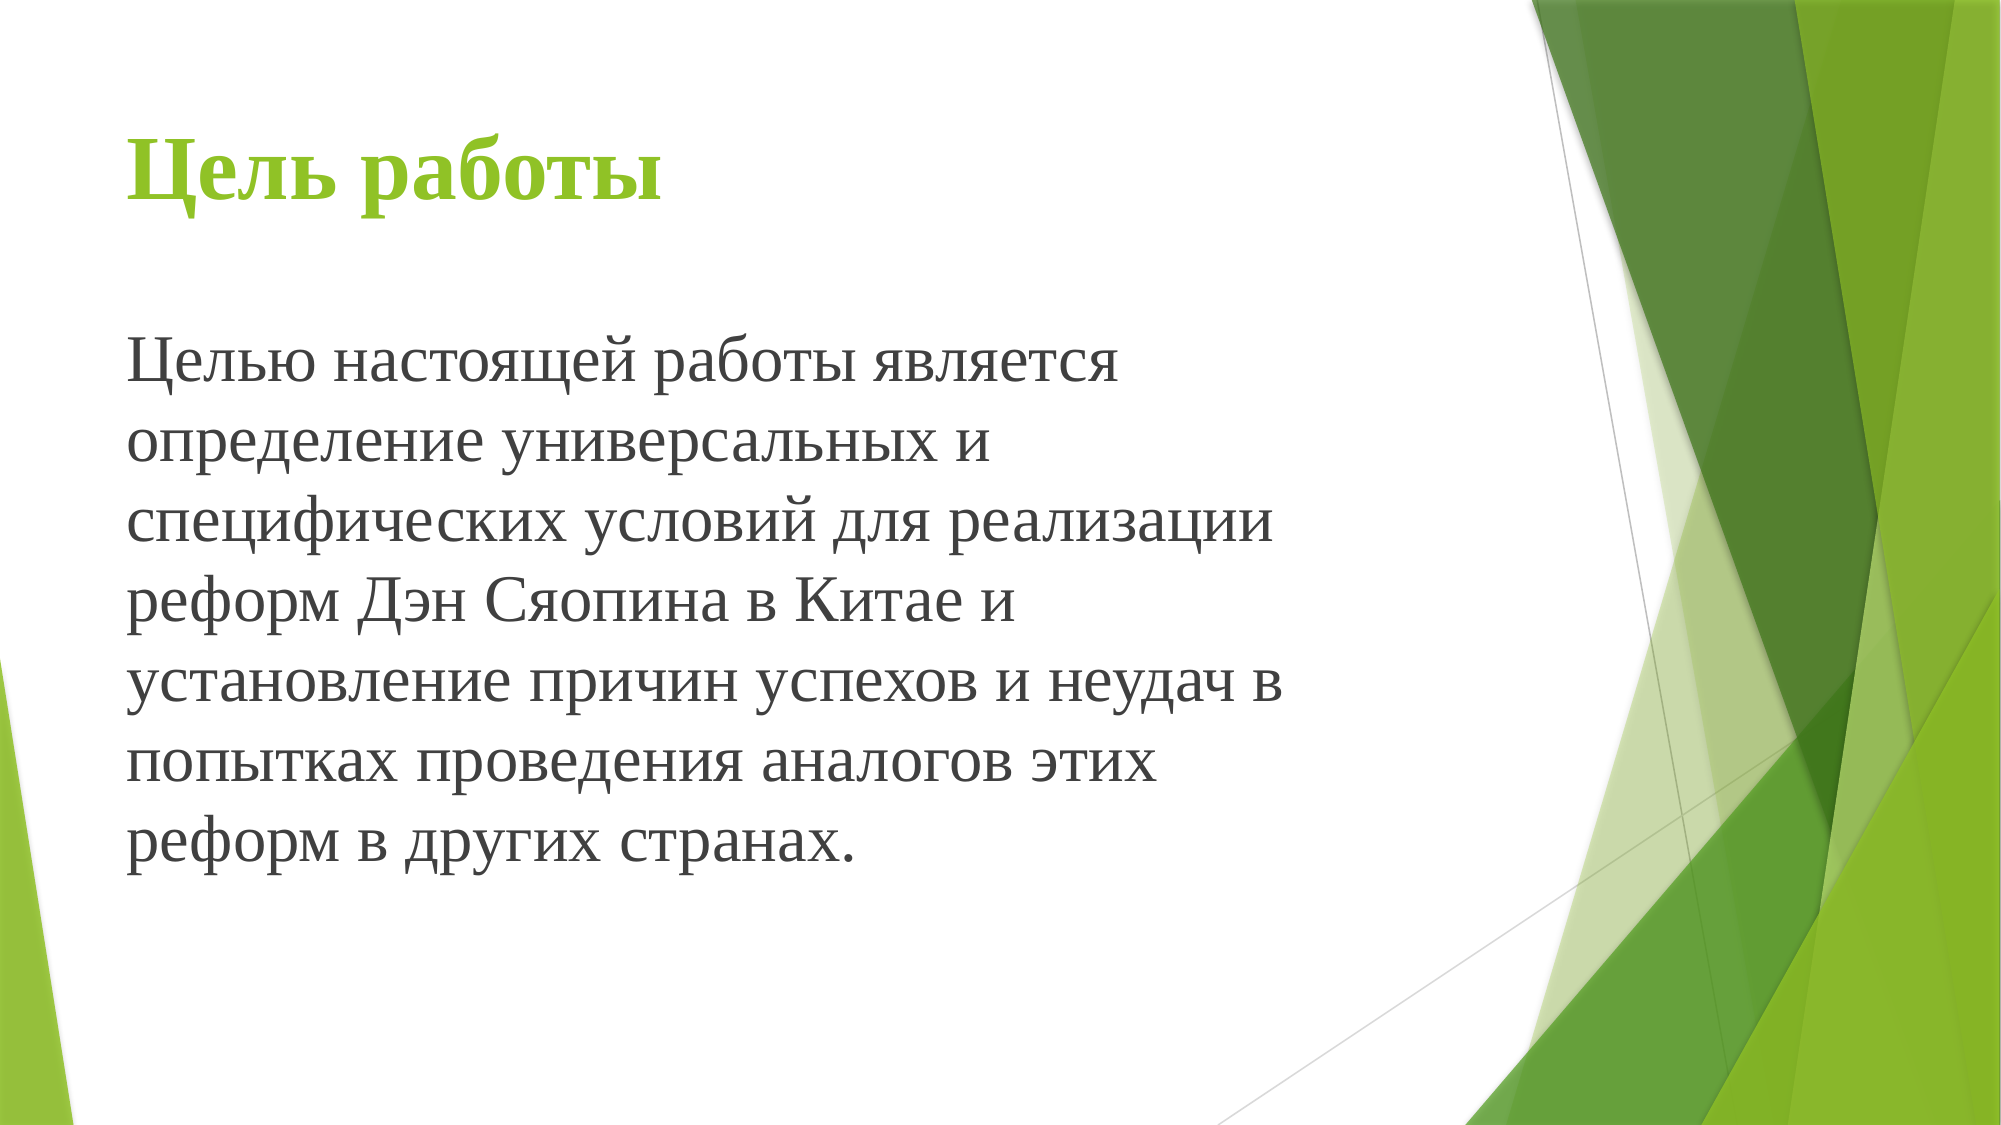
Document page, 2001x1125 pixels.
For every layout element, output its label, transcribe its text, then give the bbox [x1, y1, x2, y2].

list Целью настоящей работы является определение универсальных и специфических условий для реализации реформ Дэн Сяопина в Китае и установление причин успехов и неудач в попытках проведения аналогов этих реформ в других странах. [111, 307, 1398, 944]
title Цель работы [111, 99, 1522, 317]
